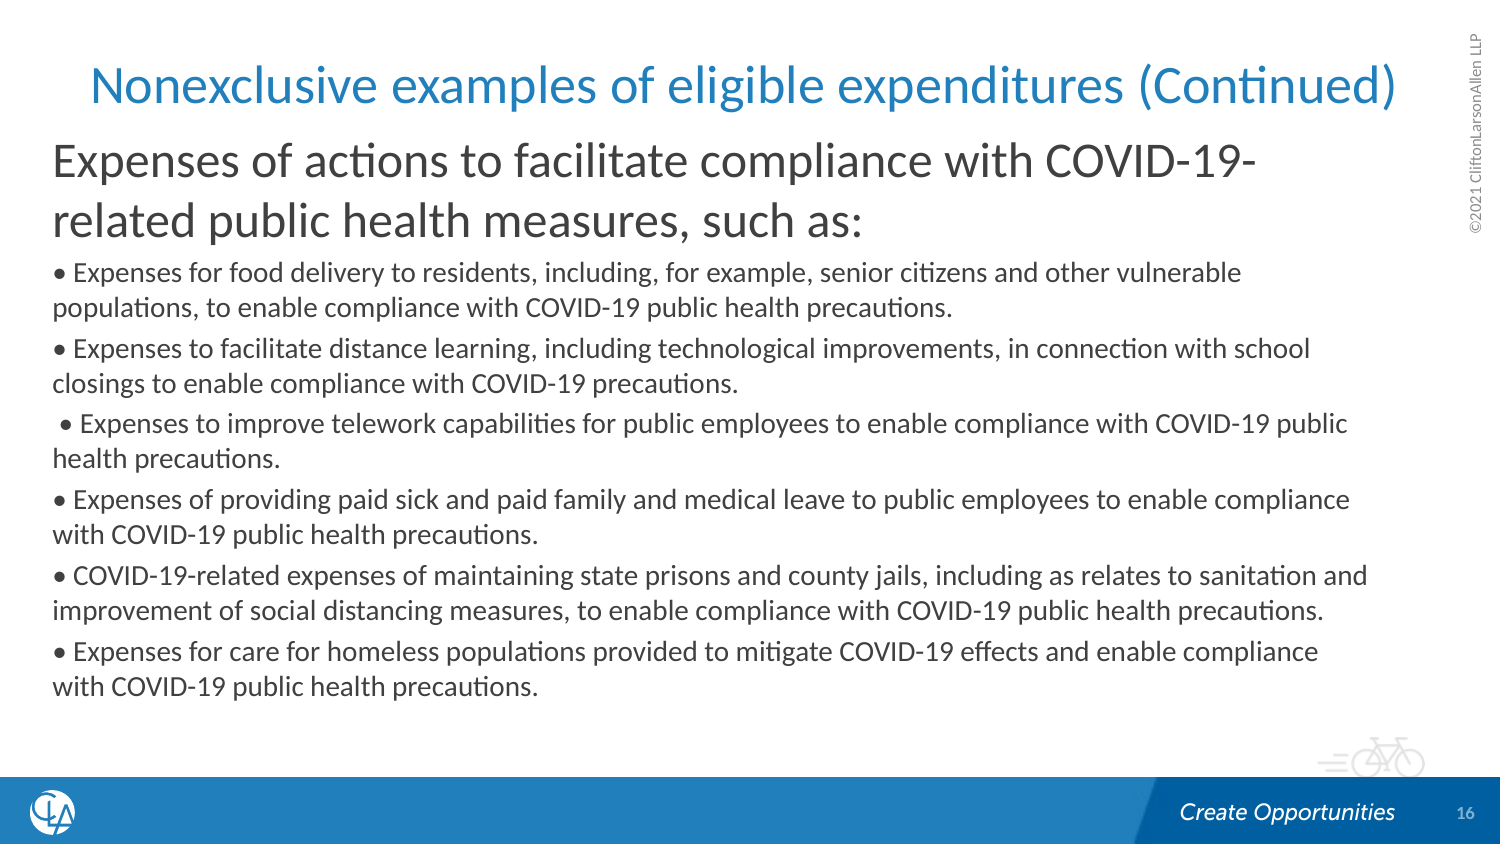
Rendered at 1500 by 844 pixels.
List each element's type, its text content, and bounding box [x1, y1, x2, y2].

title Nonexclusive examples of eligible expenditures (Continued) [74, 25, 1426, 139]
picture [0, 777, 1500, 844]
list Expenses of actions to facilitate compliance with COVID-19-related public health measures, such as: • Expenses for food delivery to residents, including, for example, senior citizens and other vulnerable populations, to enable compliance with COVID-19 public health precautions. • Expenses to facilitate distance learning, including technological improvements, in connection with school closings to enable compliance with COVID-19 precautions. • Expenses to improve telework capabilities for public employees to enable compliance with COVID-19 public health precautions. • Expenses of providing paid sick and paid family and medical leave to public employees to enable compliance with COVID-19 public health precautions. • COVID-19-related expenses of maintaining state prisons and county jails, including as relates to sanitation and improvement of social distancing measures, to enable compliance with COVID-19 public health precautions. • Expenses for care for homeless populations provided to mitigate COVID-19 effects and enable compliance with COVID-19 public health precautions. [36, 119, 1388, 683]
slide_number 16 [1425, 784, 1490, 841]
